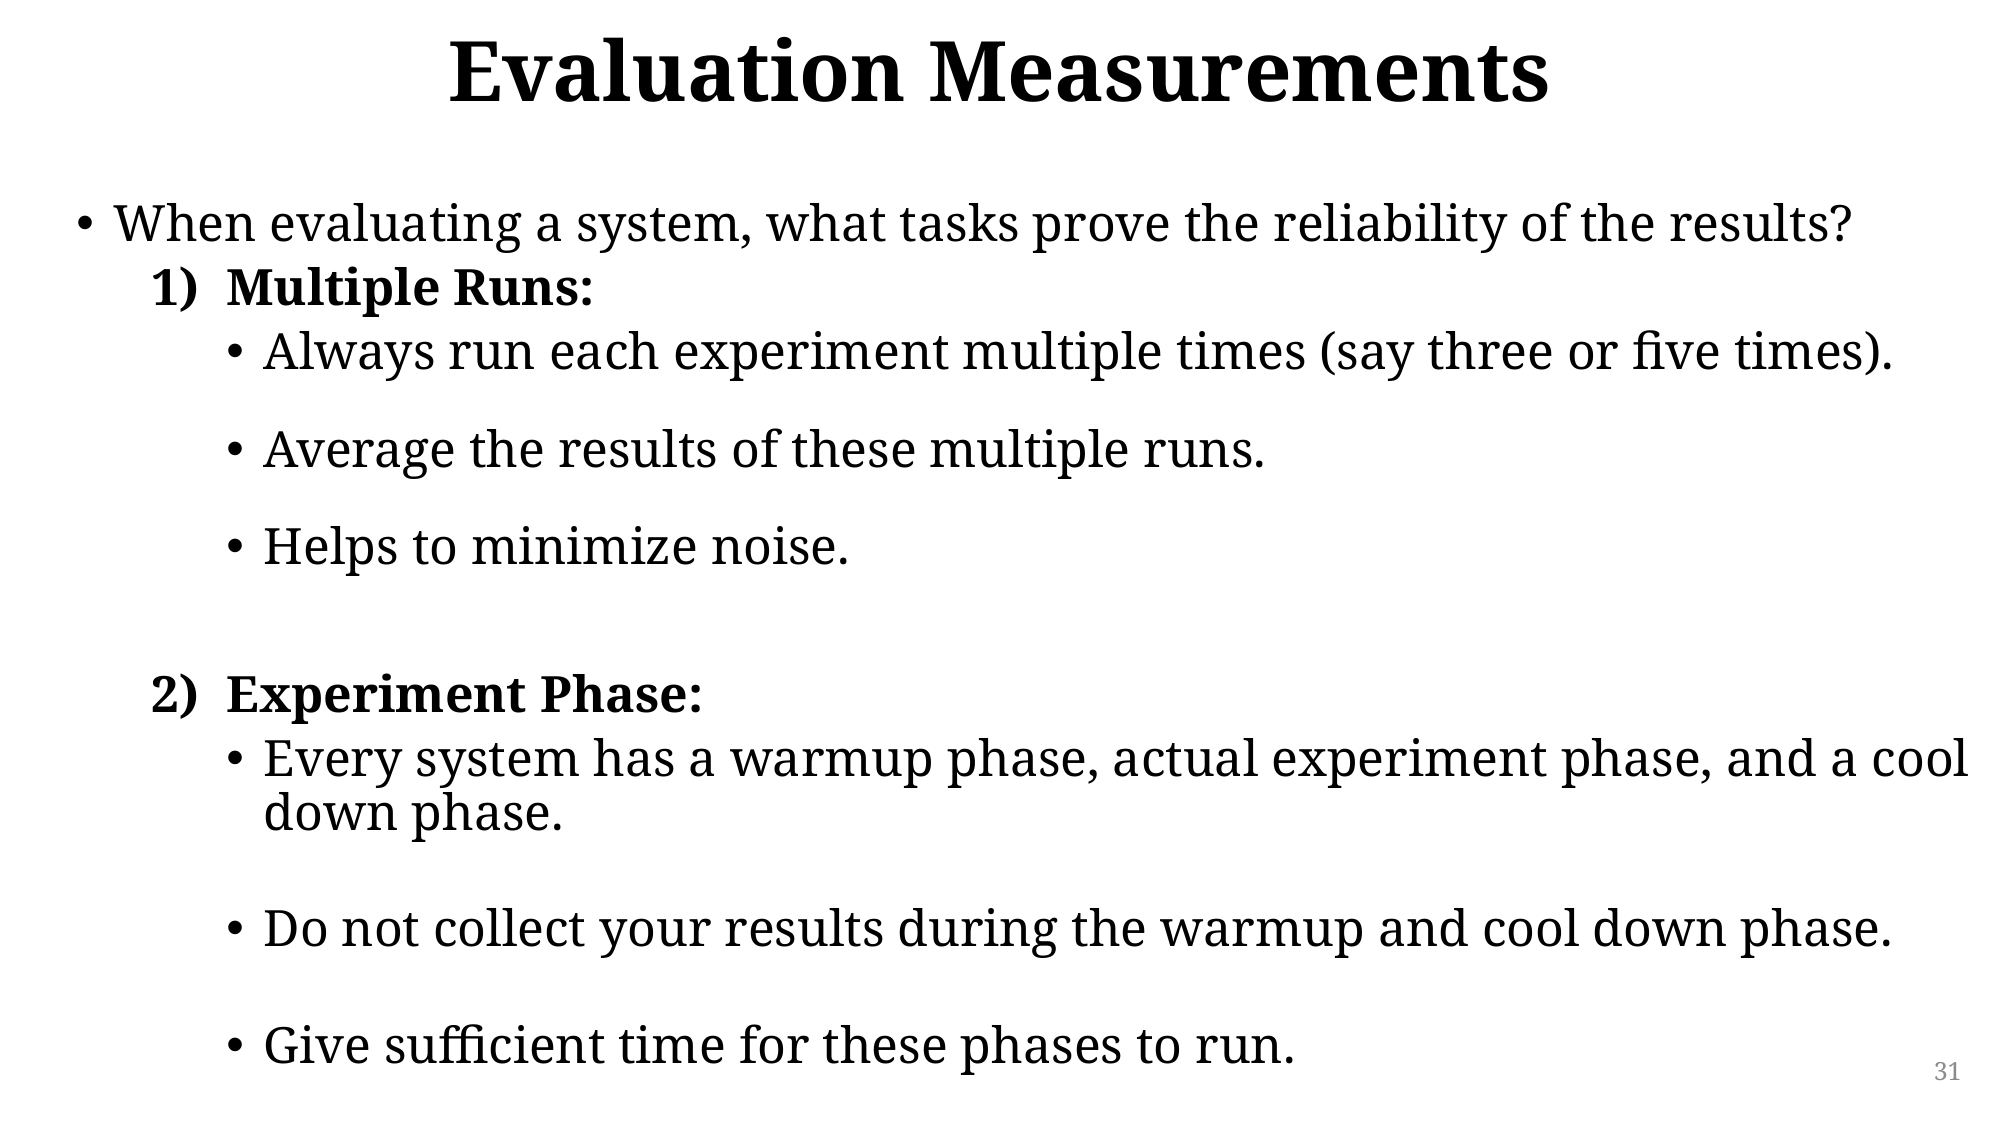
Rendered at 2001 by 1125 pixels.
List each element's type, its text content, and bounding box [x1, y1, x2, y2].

list When evaluating a system, what tasks prove the reliability of the results? Multiple Runs: Always run each experiment multiple times (say three or five times). Average the results of these multiple runs. Helps to minimize noise. Experiment Phase: Every system has a warmup phase, actual experiment phase, and a cool down phase. Do not collect your results during the warmup and cool down phase. Give sufficient time for these phases to run. [61, 190, 2000, 1100]
title Evaluation Measurements [137, 0, 1863, 149]
